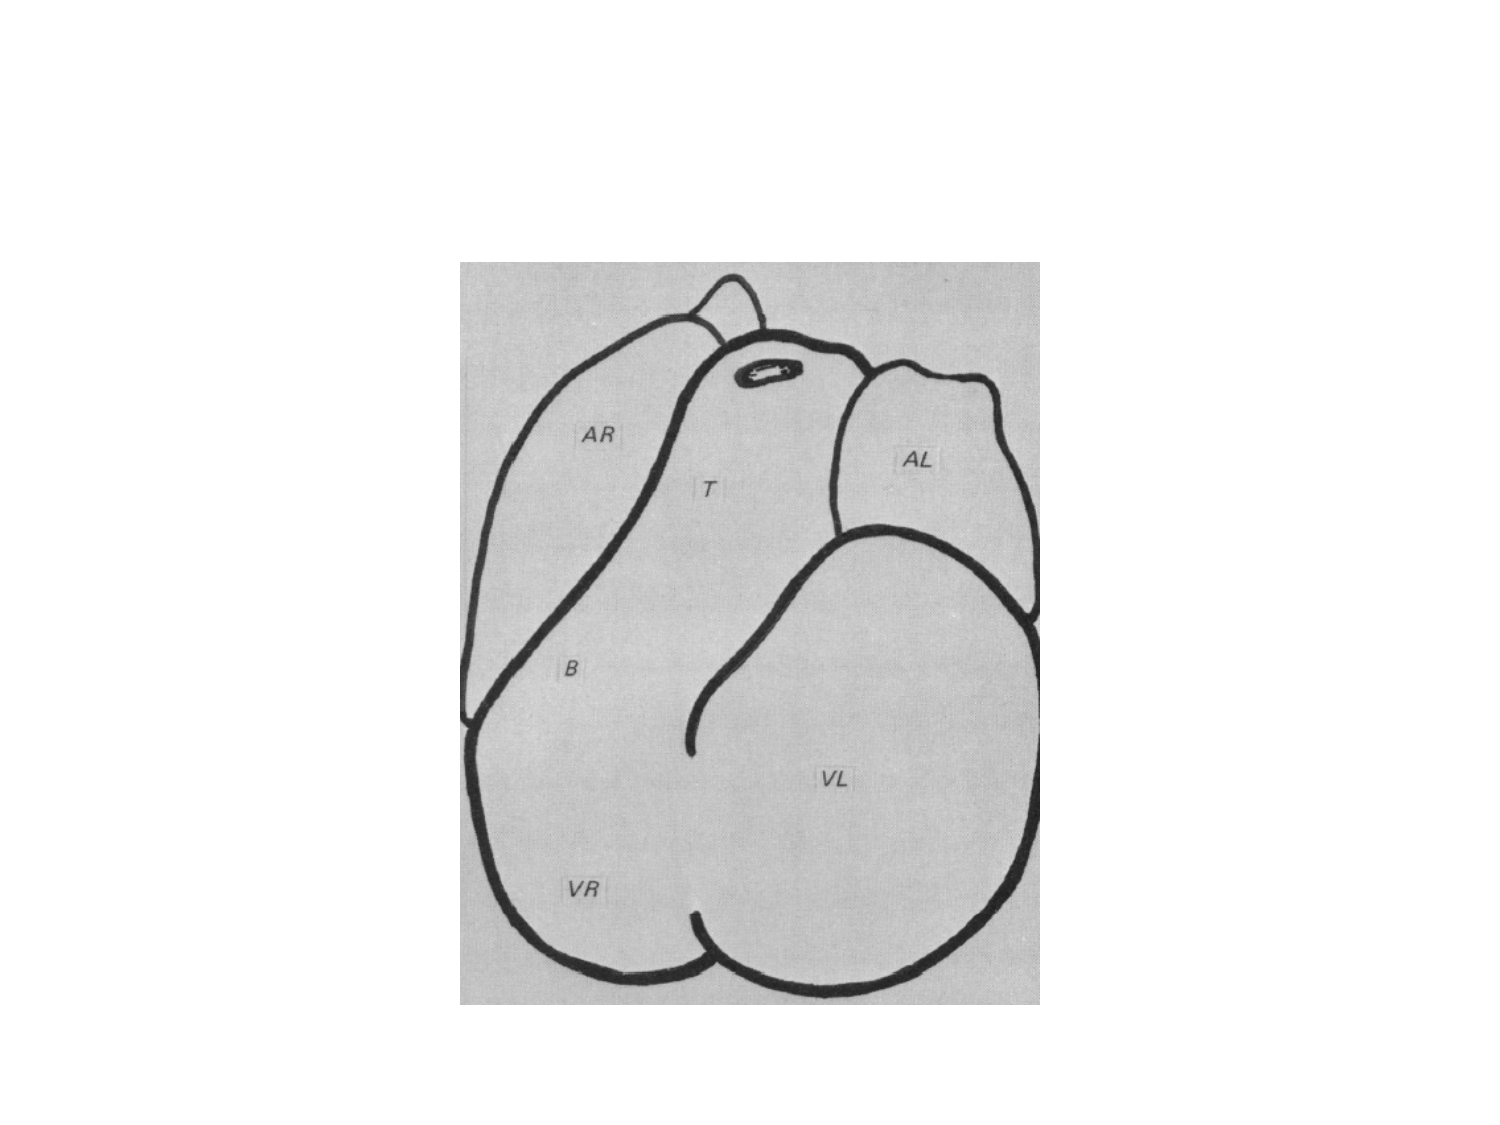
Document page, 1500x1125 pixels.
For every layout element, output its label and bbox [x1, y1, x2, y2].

list [460, 262, 1040, 1006]
